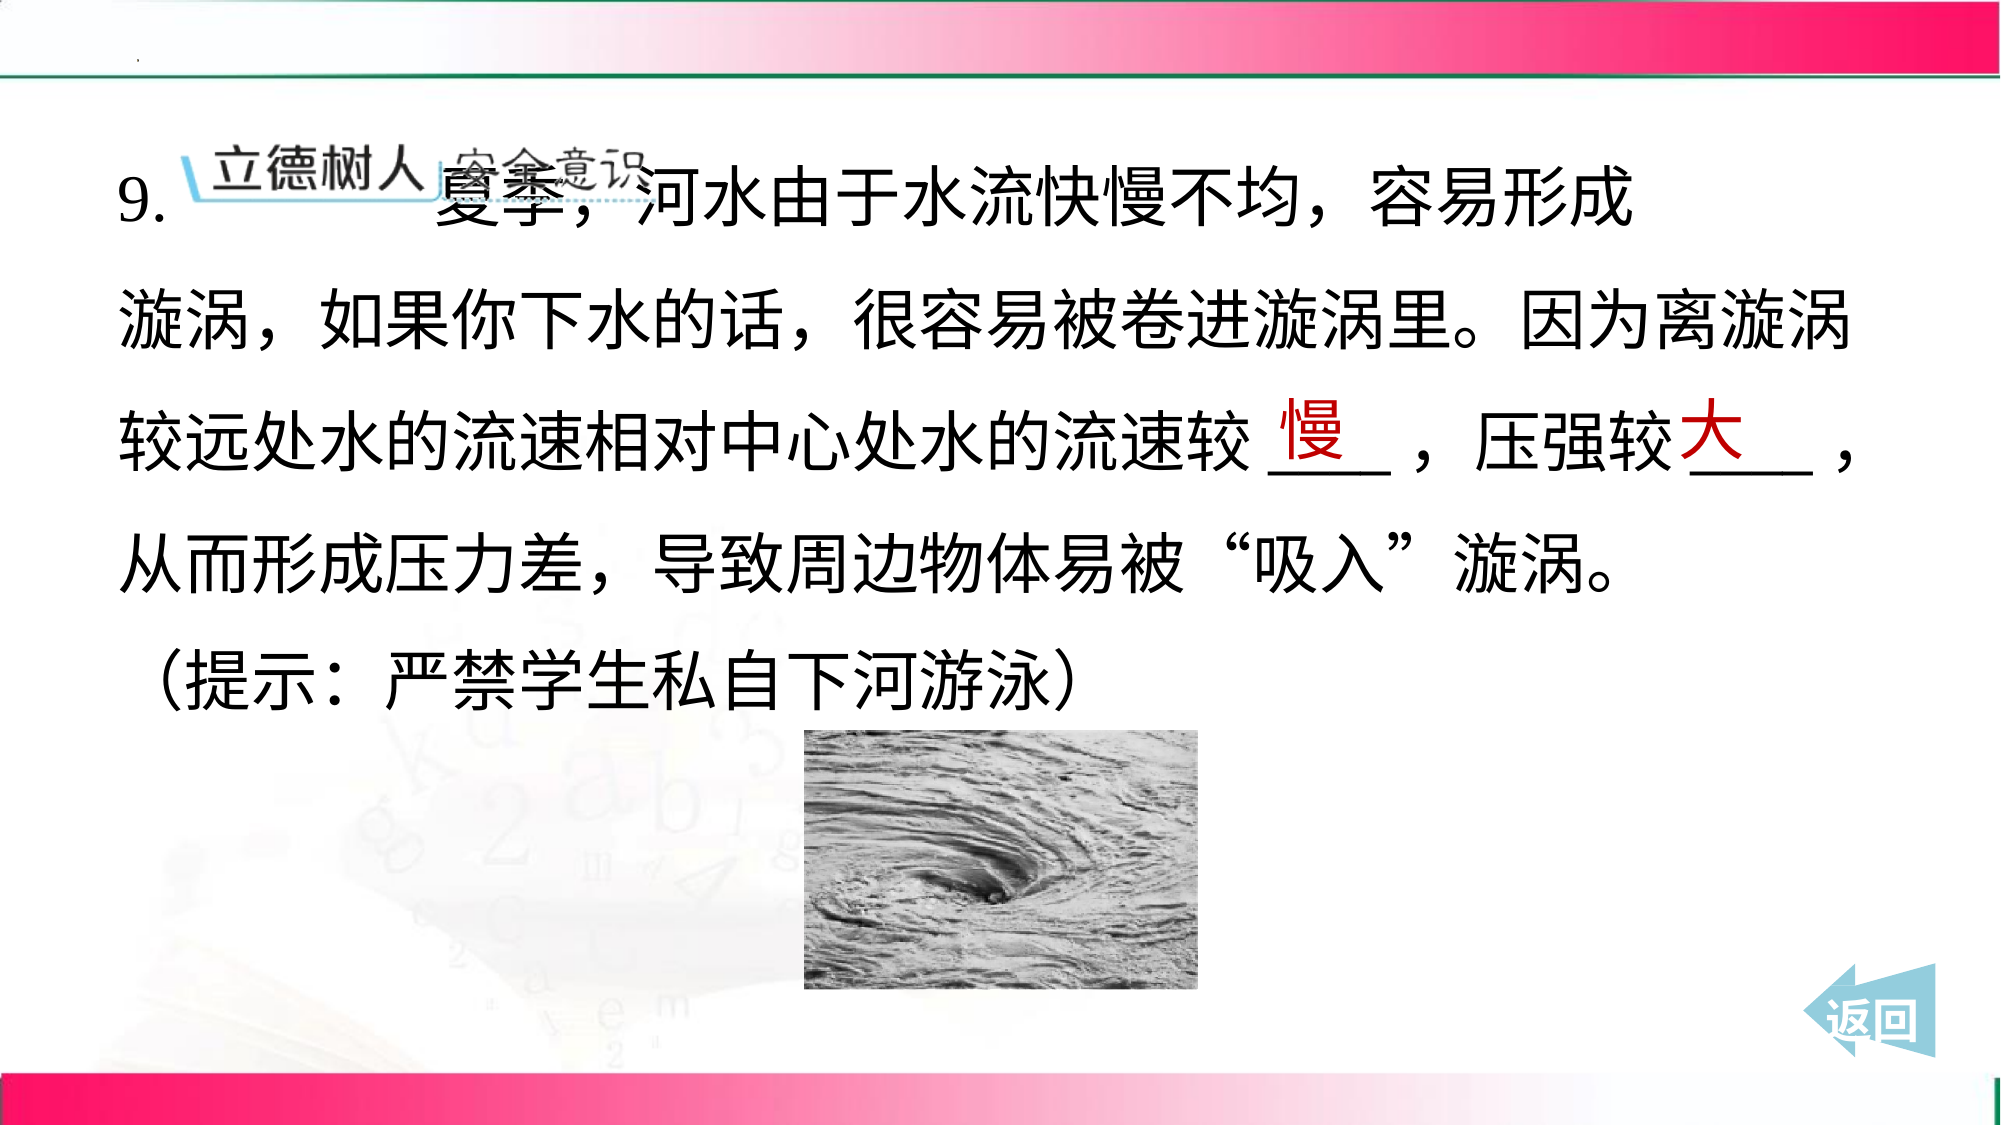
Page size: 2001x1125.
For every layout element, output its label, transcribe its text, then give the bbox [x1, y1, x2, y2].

picture [0, 0, 2001, 1125]
text_box 慢 [1254, 351, 1370, 456]
text_box 9. 夏季，河水由于水流快慢不均，容易形成 漩涡，如果你下水的话，很容易被卷进漩涡里。因为离漩涡 较远处水的流速相对中心处水的流速较____，压强较____， 从而形成压力差，导致周边物体易被“吸入”漩涡。 （提示：严禁学生私自下河游泳） [117, 112, 1882, 707]
text_box 大 [1654, 351, 1770, 456]
text_box 返回 [1803, 963, 1936, 1058]
